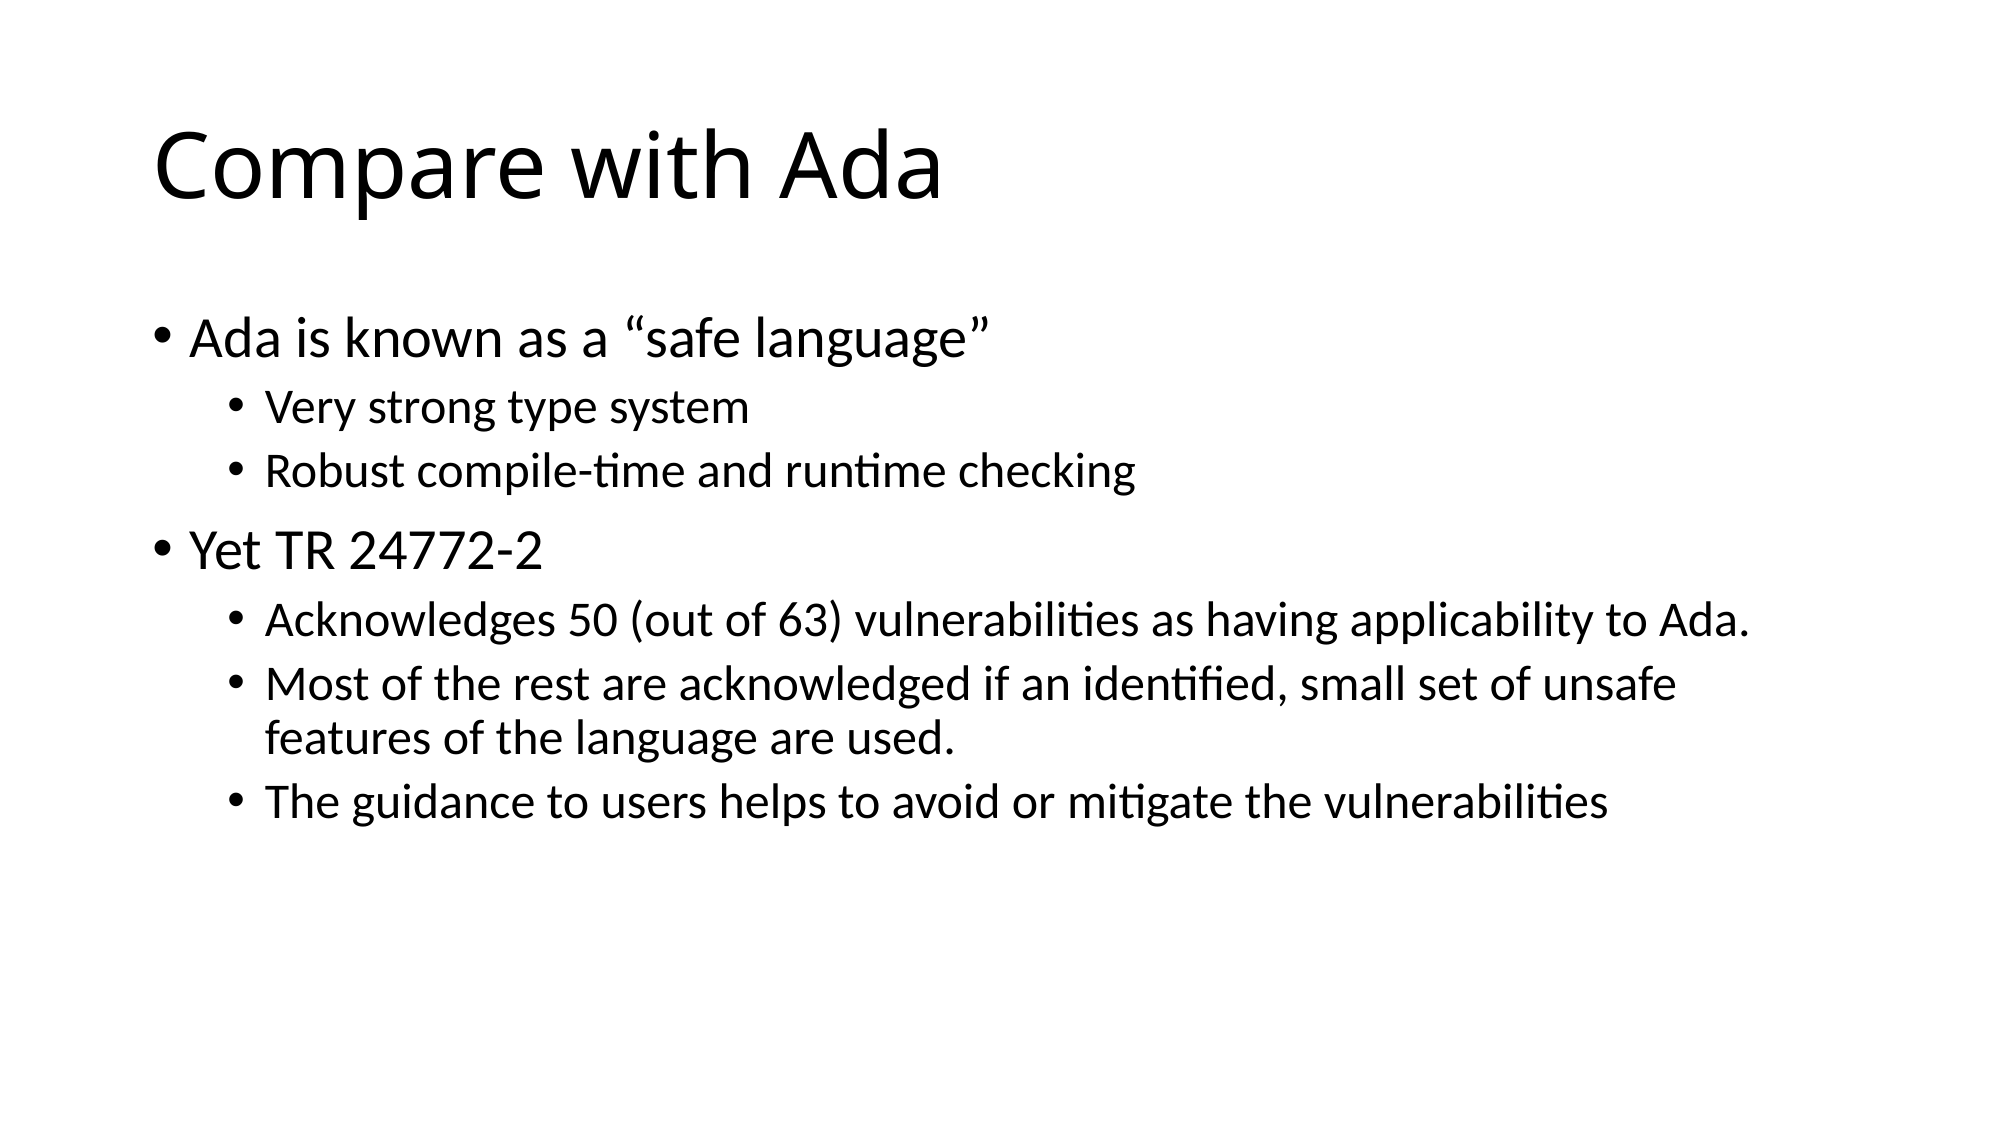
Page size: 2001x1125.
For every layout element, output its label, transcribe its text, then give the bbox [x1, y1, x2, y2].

title Compare with Ada [137, 59, 1863, 278]
list Ada is known as a “safe language” Very strong type system Robust compile-time and runtime checking Yet TR 24772-2 Acknowledges 50 (out of 63) vulnerabilities as having applicability to Ada. Most of the rest are acknowledged if an identified, small set of unsafe features of the language are used. The guidance to users helps to avoid or mitigate the vulnerabilities [137, 299, 1863, 1014]
